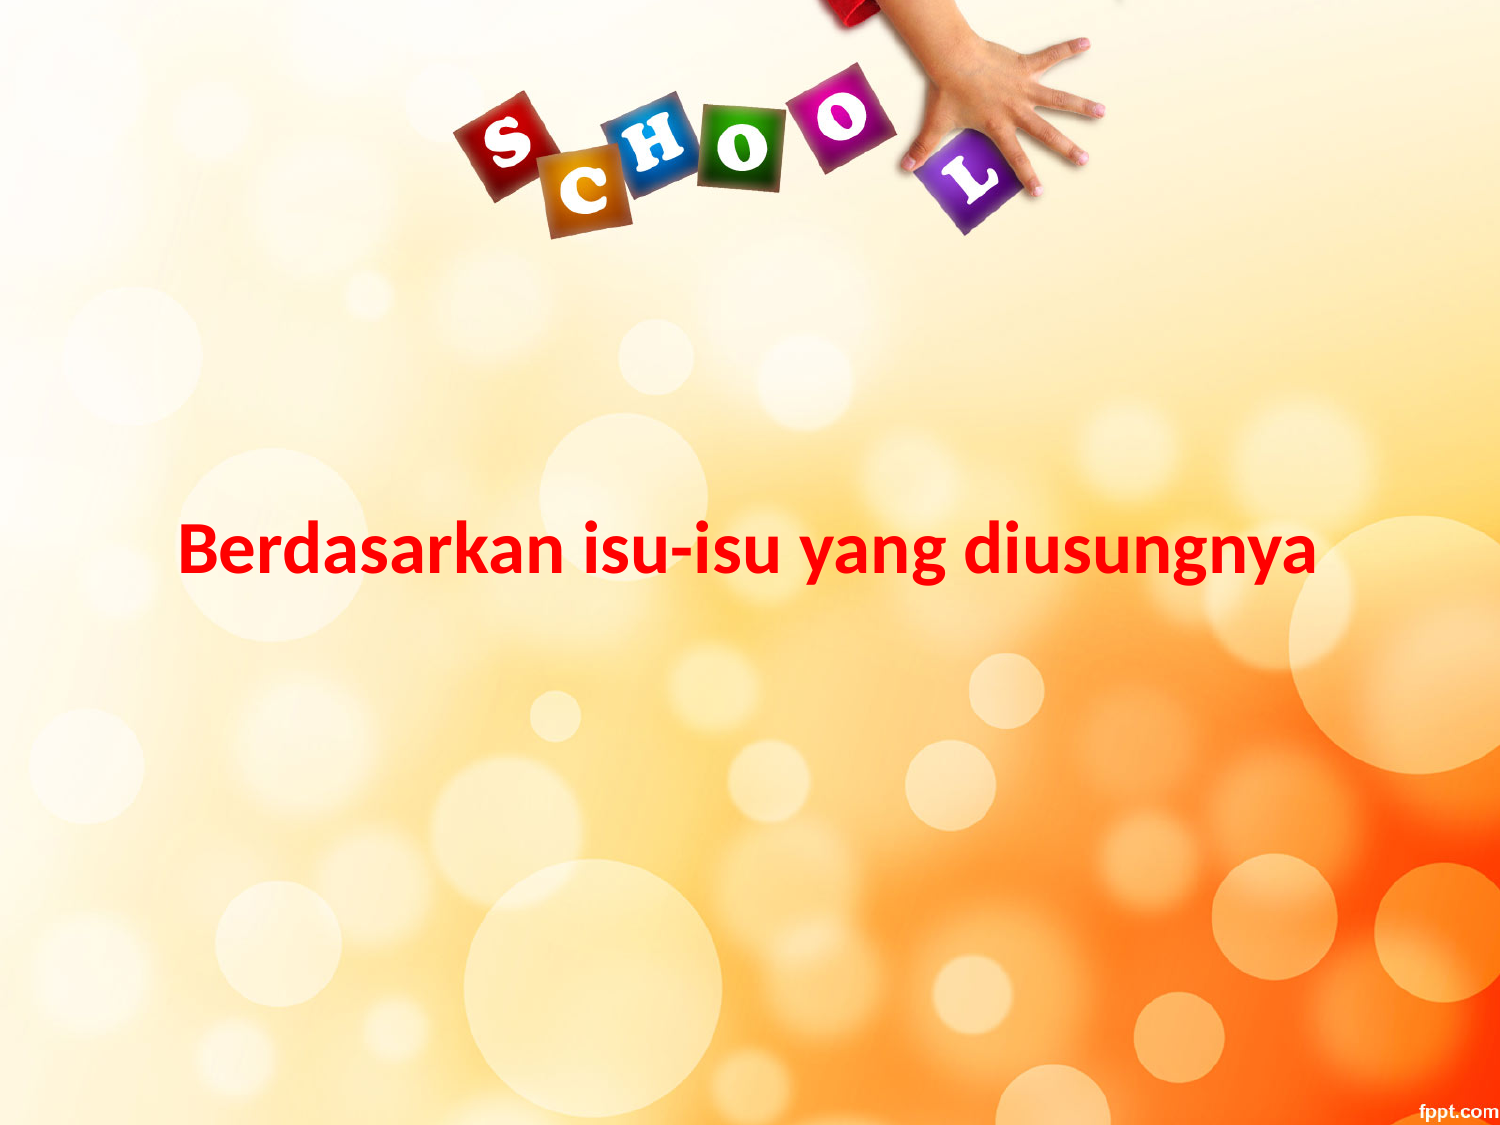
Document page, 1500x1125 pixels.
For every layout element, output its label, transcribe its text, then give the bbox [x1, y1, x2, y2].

picture [0, 0, 1500, 1125]
title Berdasarkan isu-isu yang diusungnya [73, 362, 1424, 725]
